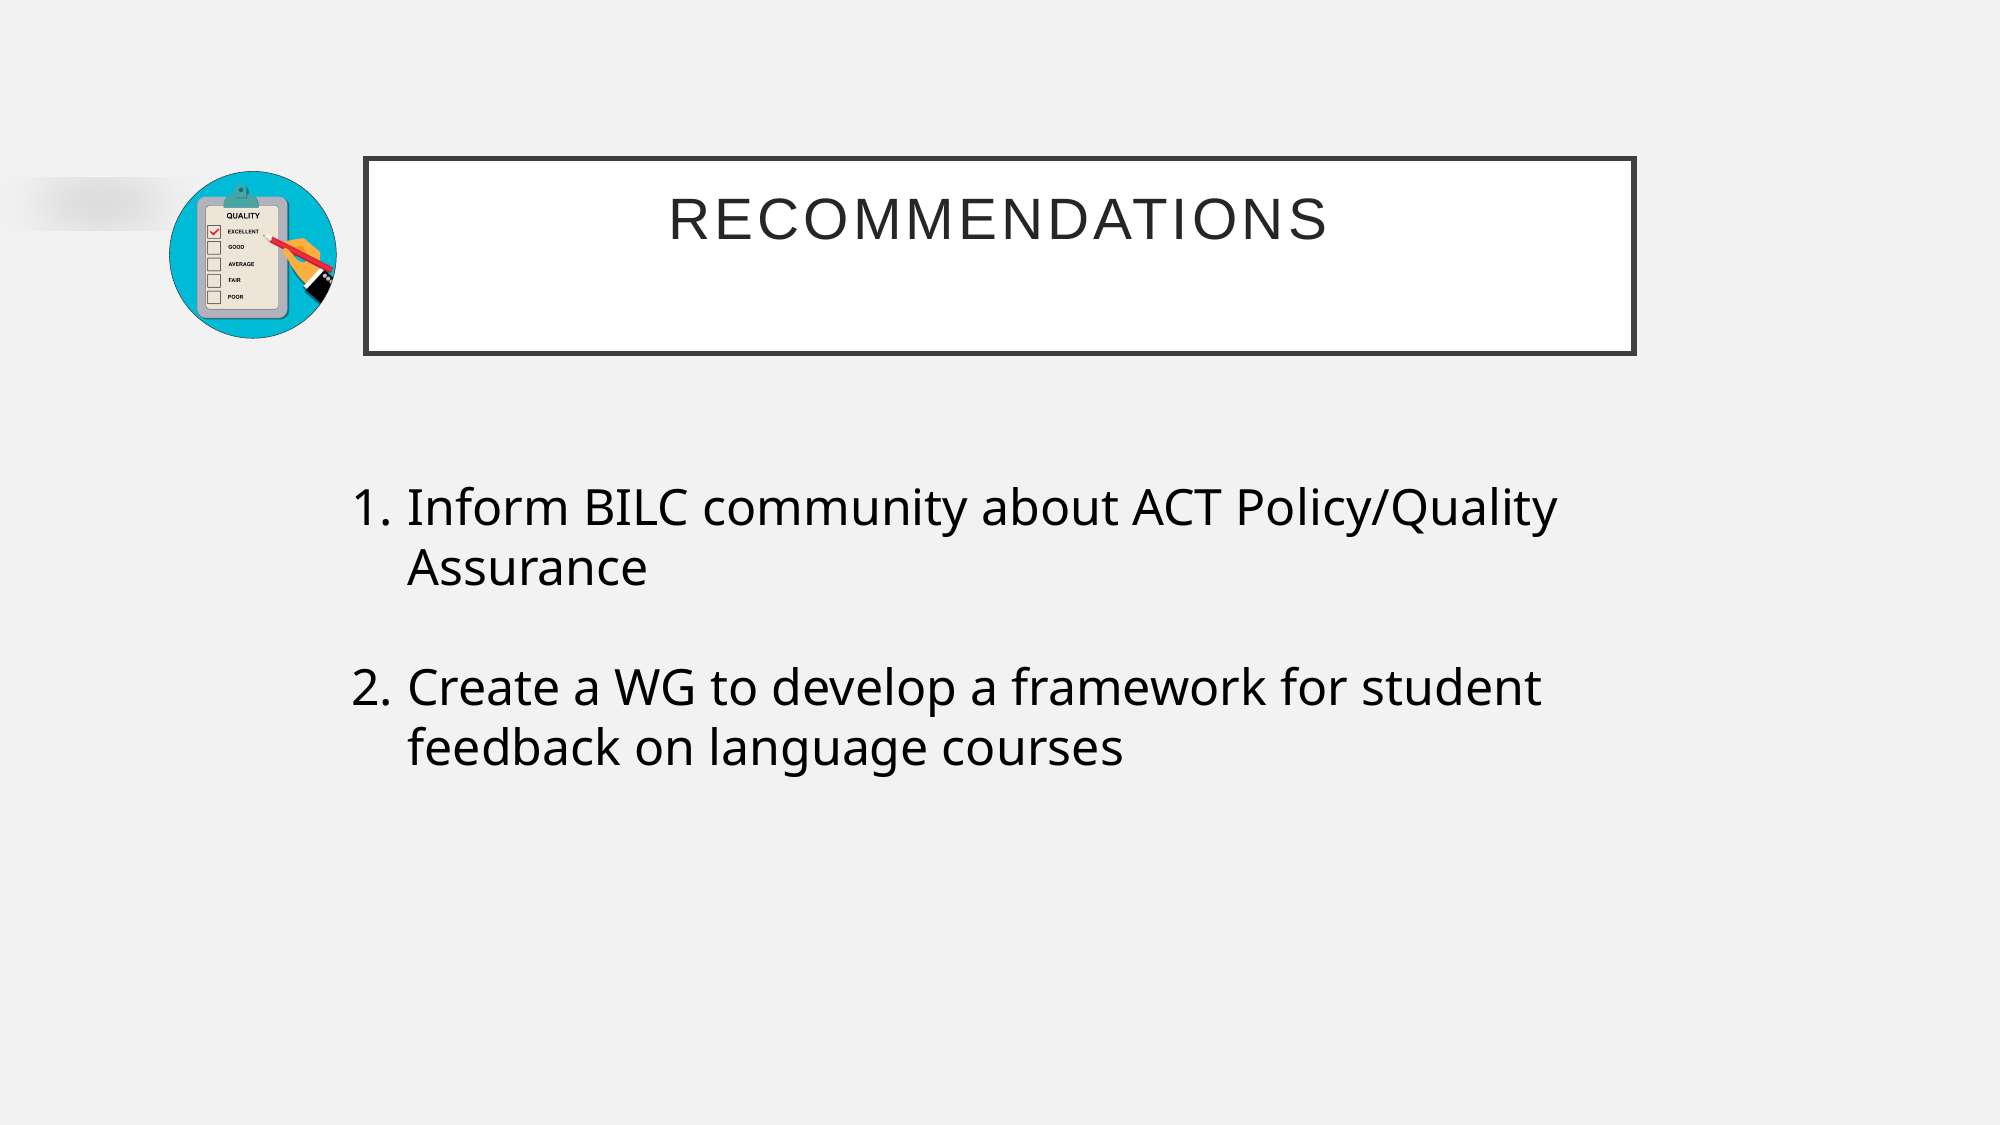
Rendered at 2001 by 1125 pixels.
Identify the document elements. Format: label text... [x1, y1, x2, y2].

text_box Inform BILC community about ACT Policy/Quality Assurance Create a WG to develop a framework for student feedback on language courses [336, 467, 1670, 828]
picture [169, 171, 337, 339]
title Recommendations [363, 156, 1637, 356]
